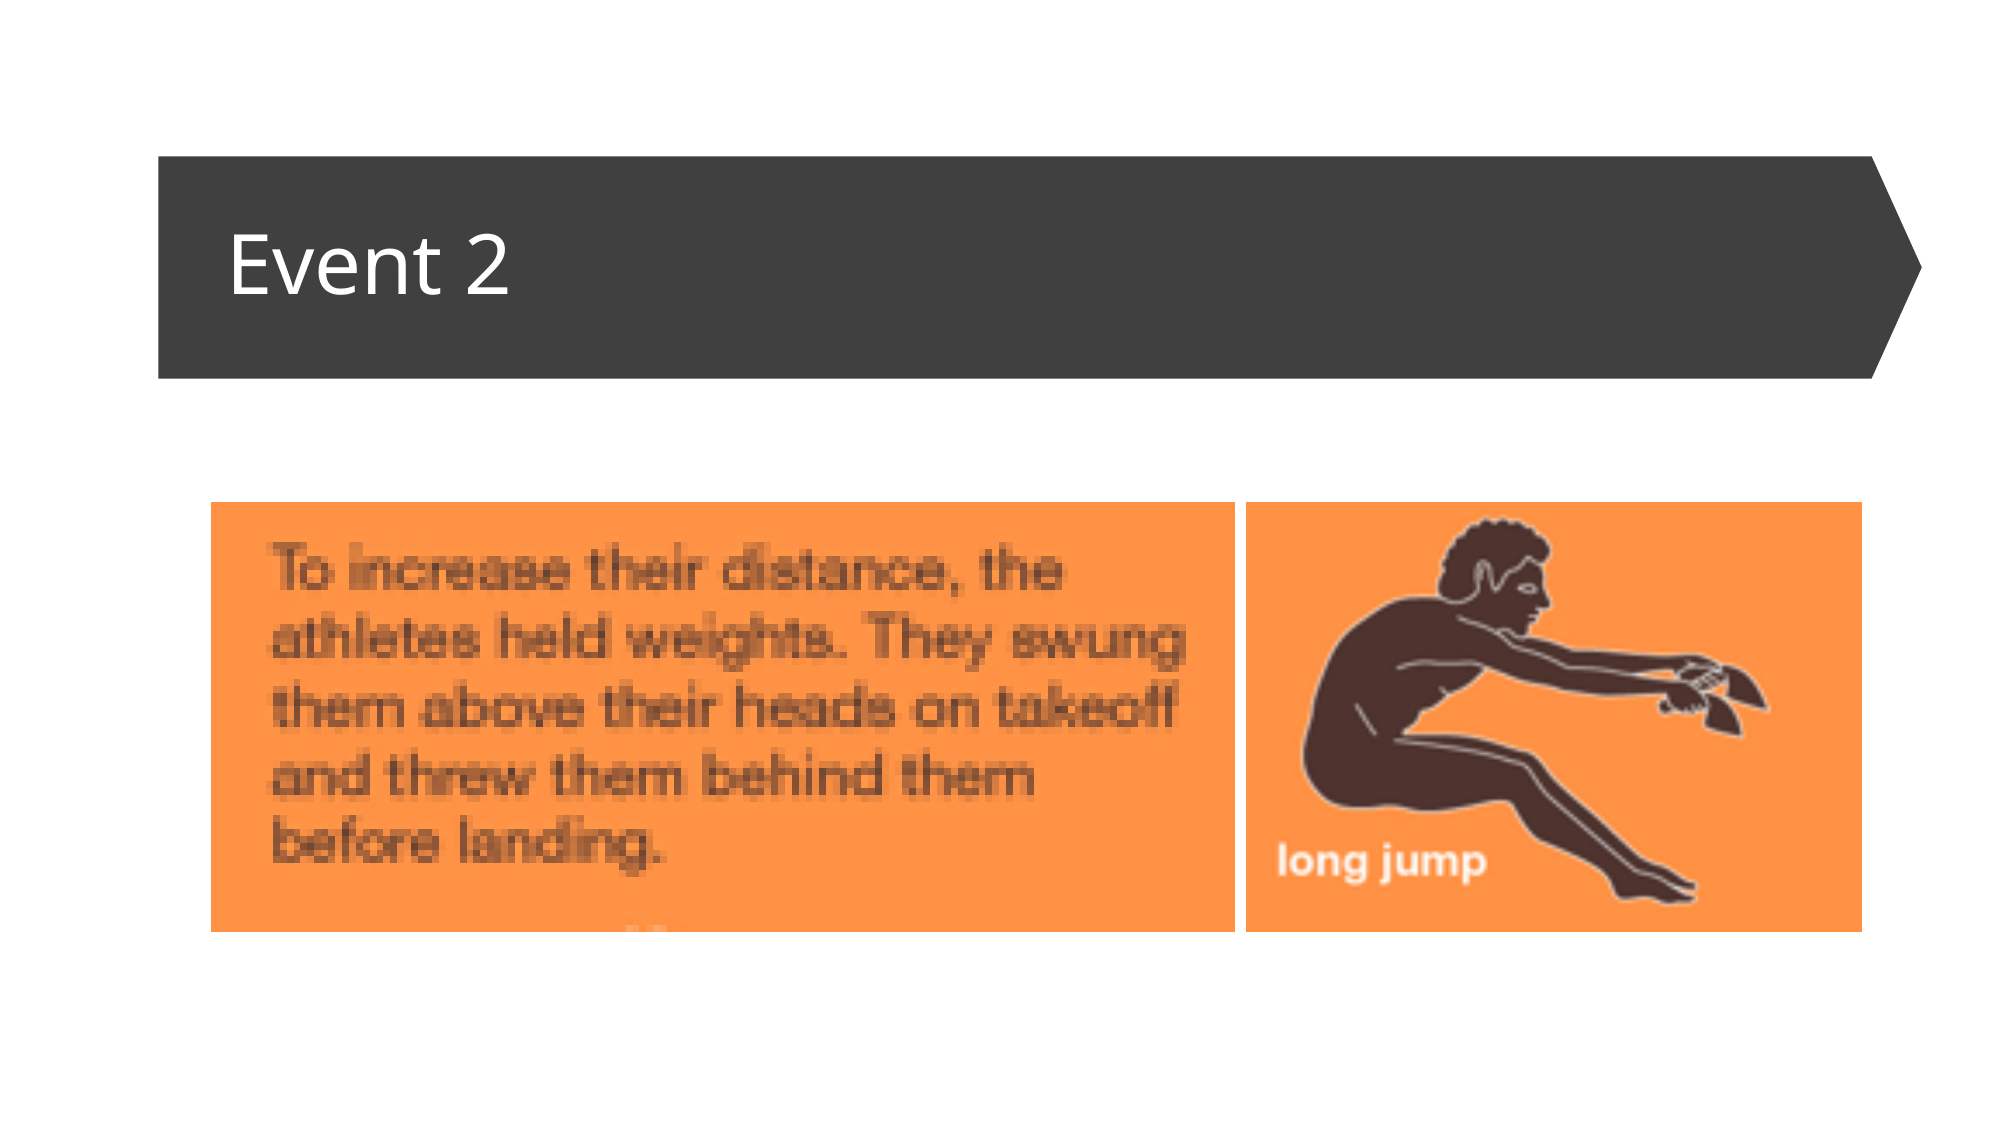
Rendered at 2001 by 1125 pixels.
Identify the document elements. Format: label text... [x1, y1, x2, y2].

text_box [157, 155, 1923, 380]
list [211, 502, 1235, 932]
title Event 2 [211, 197, 1856, 339]
picture [1246, 502, 1862, 932]
